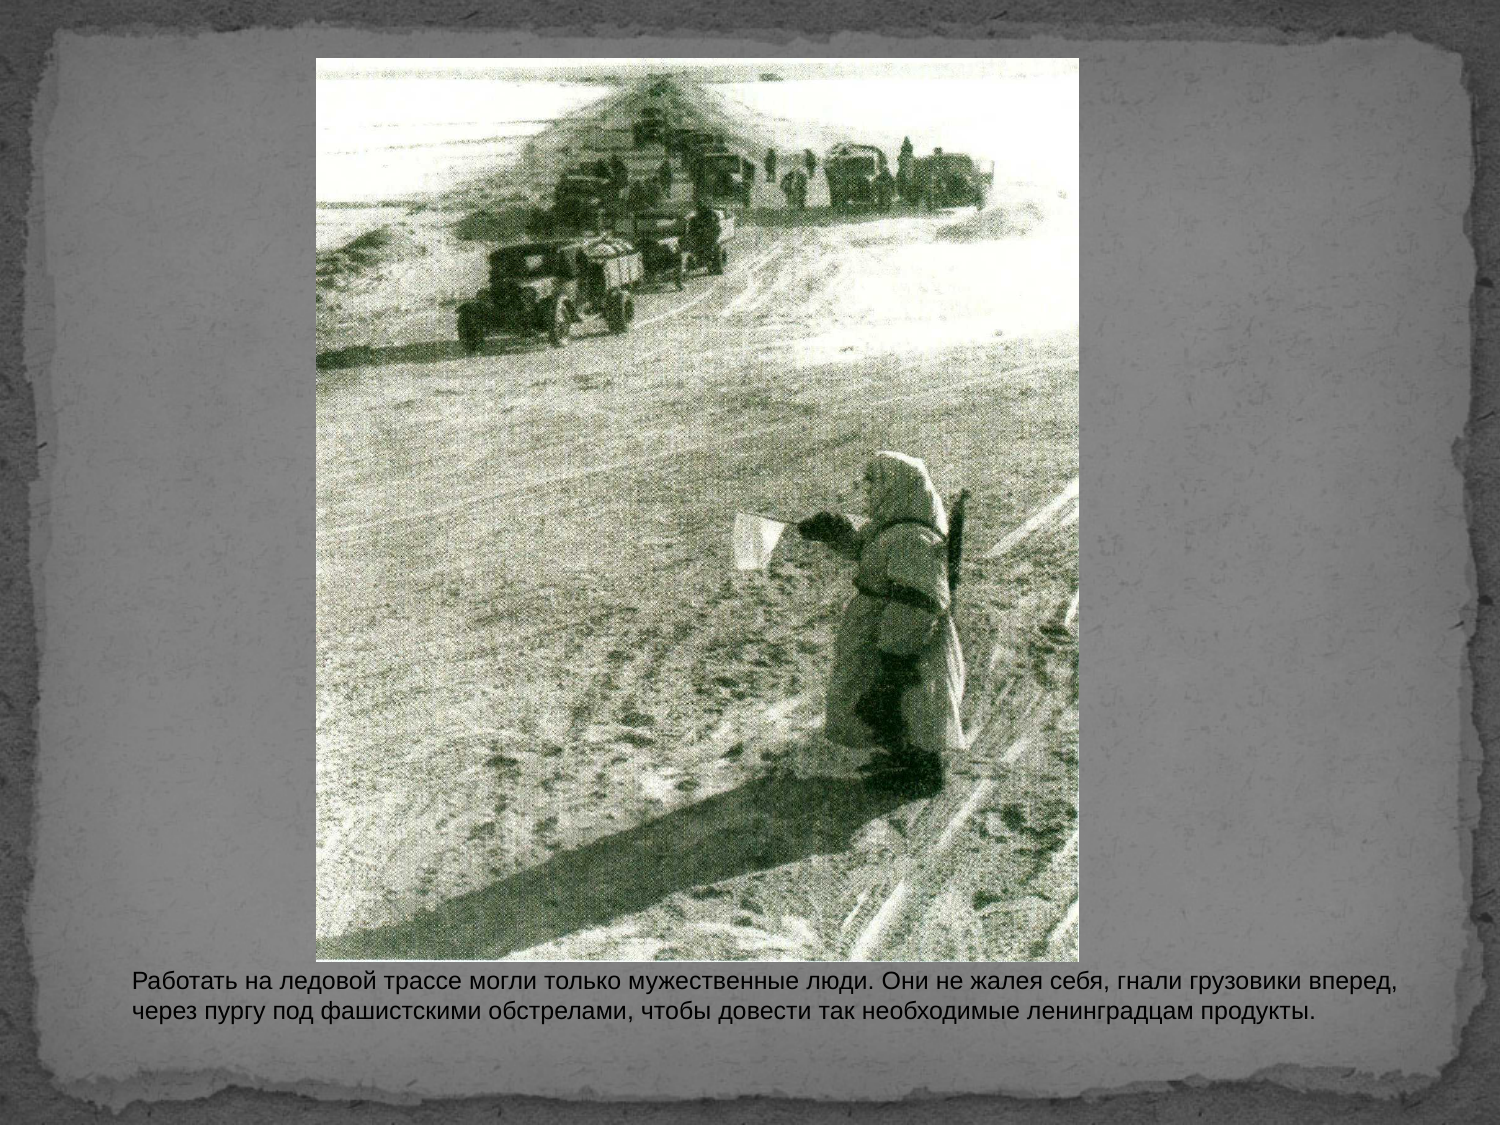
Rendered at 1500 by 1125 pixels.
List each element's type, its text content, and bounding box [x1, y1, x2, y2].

picture [316, 58, 1079, 962]
text_box Работать на ледовой трассе могли только мужественные люди. Они не жалея себя, гнали грузовики вперед, через пургу под фашистскими обстрелами, чтобы довести так необходимые ленинградцам продукты. [117, 956, 1453, 1032]
